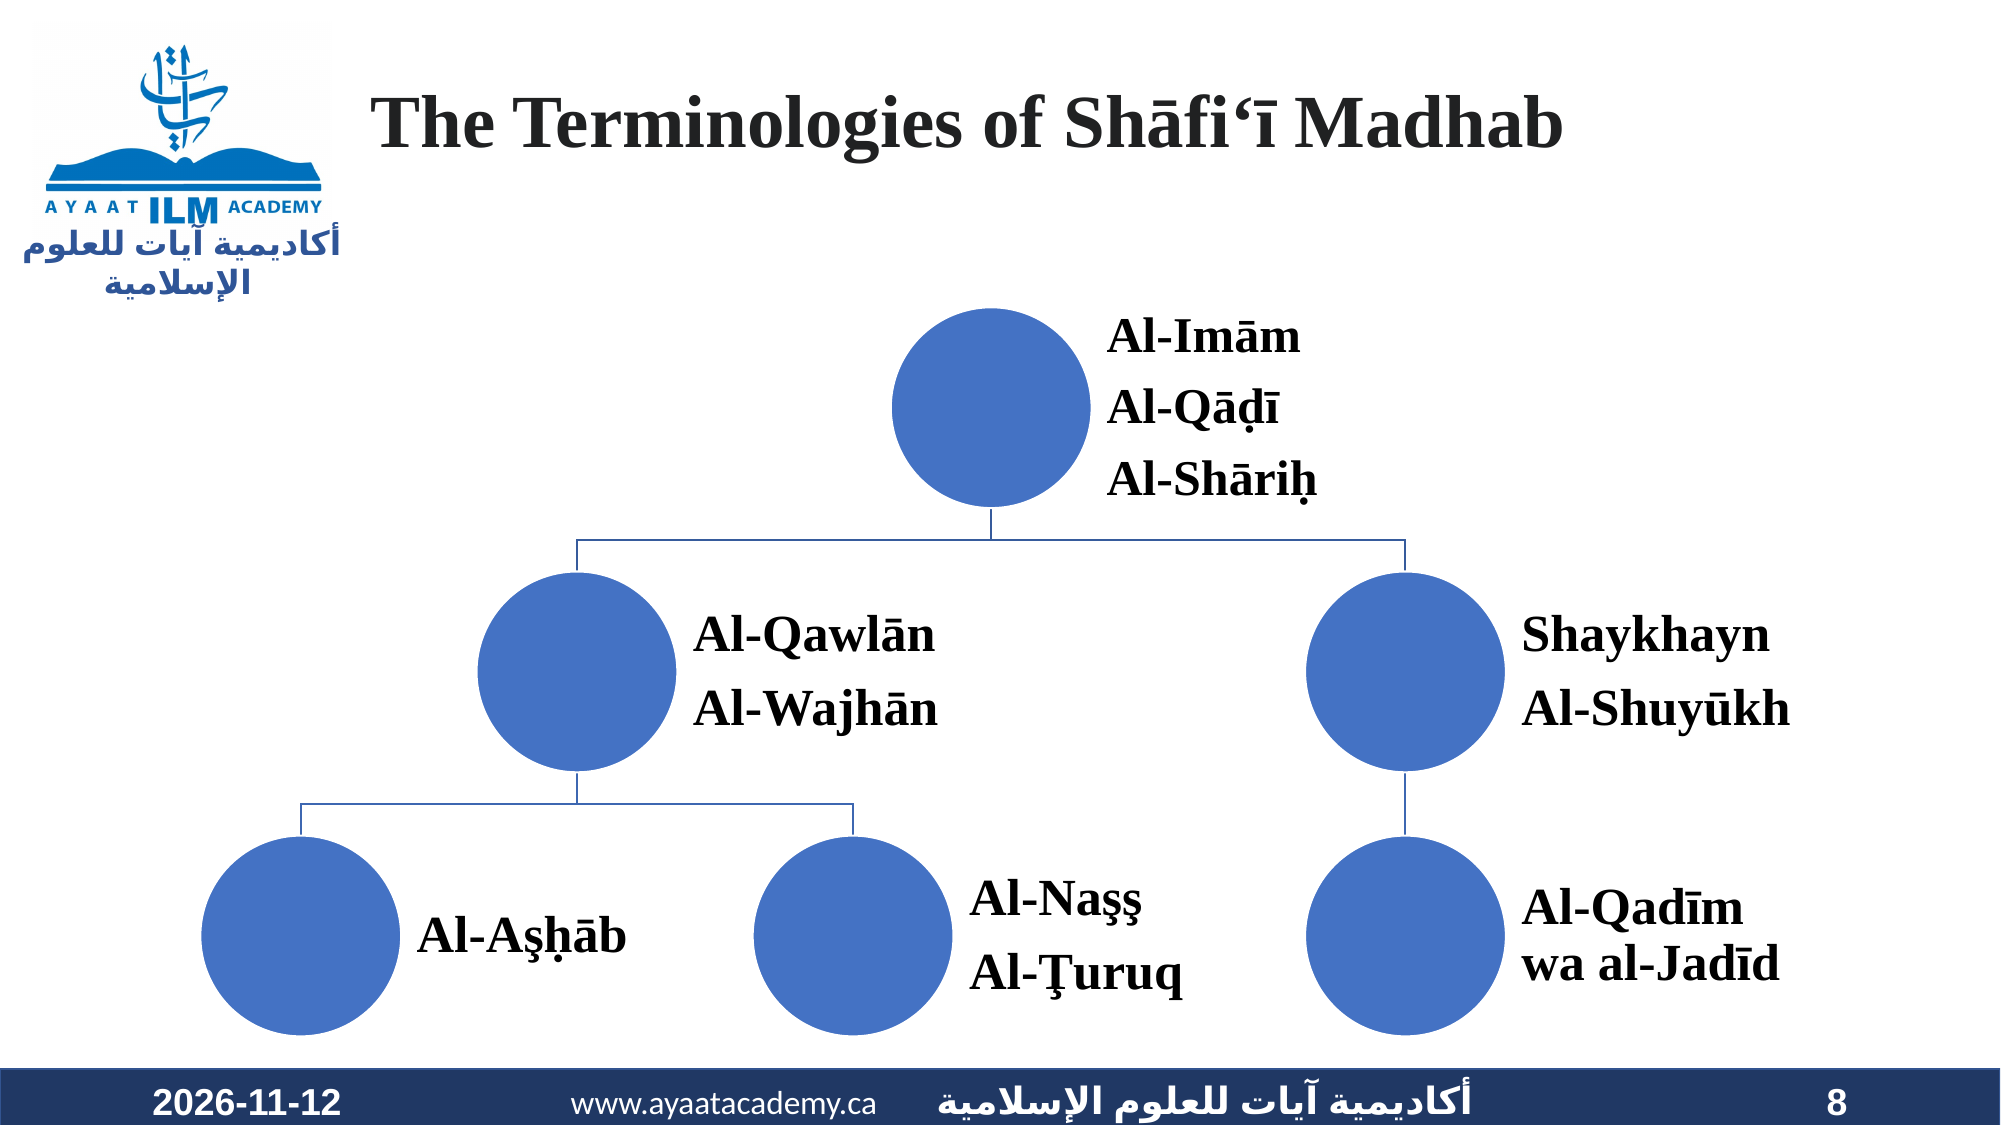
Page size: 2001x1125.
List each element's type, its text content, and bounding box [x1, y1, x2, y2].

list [104, 299, 1903, 1044]
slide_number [137, 1070, 588, 1125]
slide_number 8 [1412, 1070, 1863, 1125]
title The Terminologies of Shāfi‘ī Madhab [355, 59, 1863, 278]
picture [32, 21, 332, 241]
